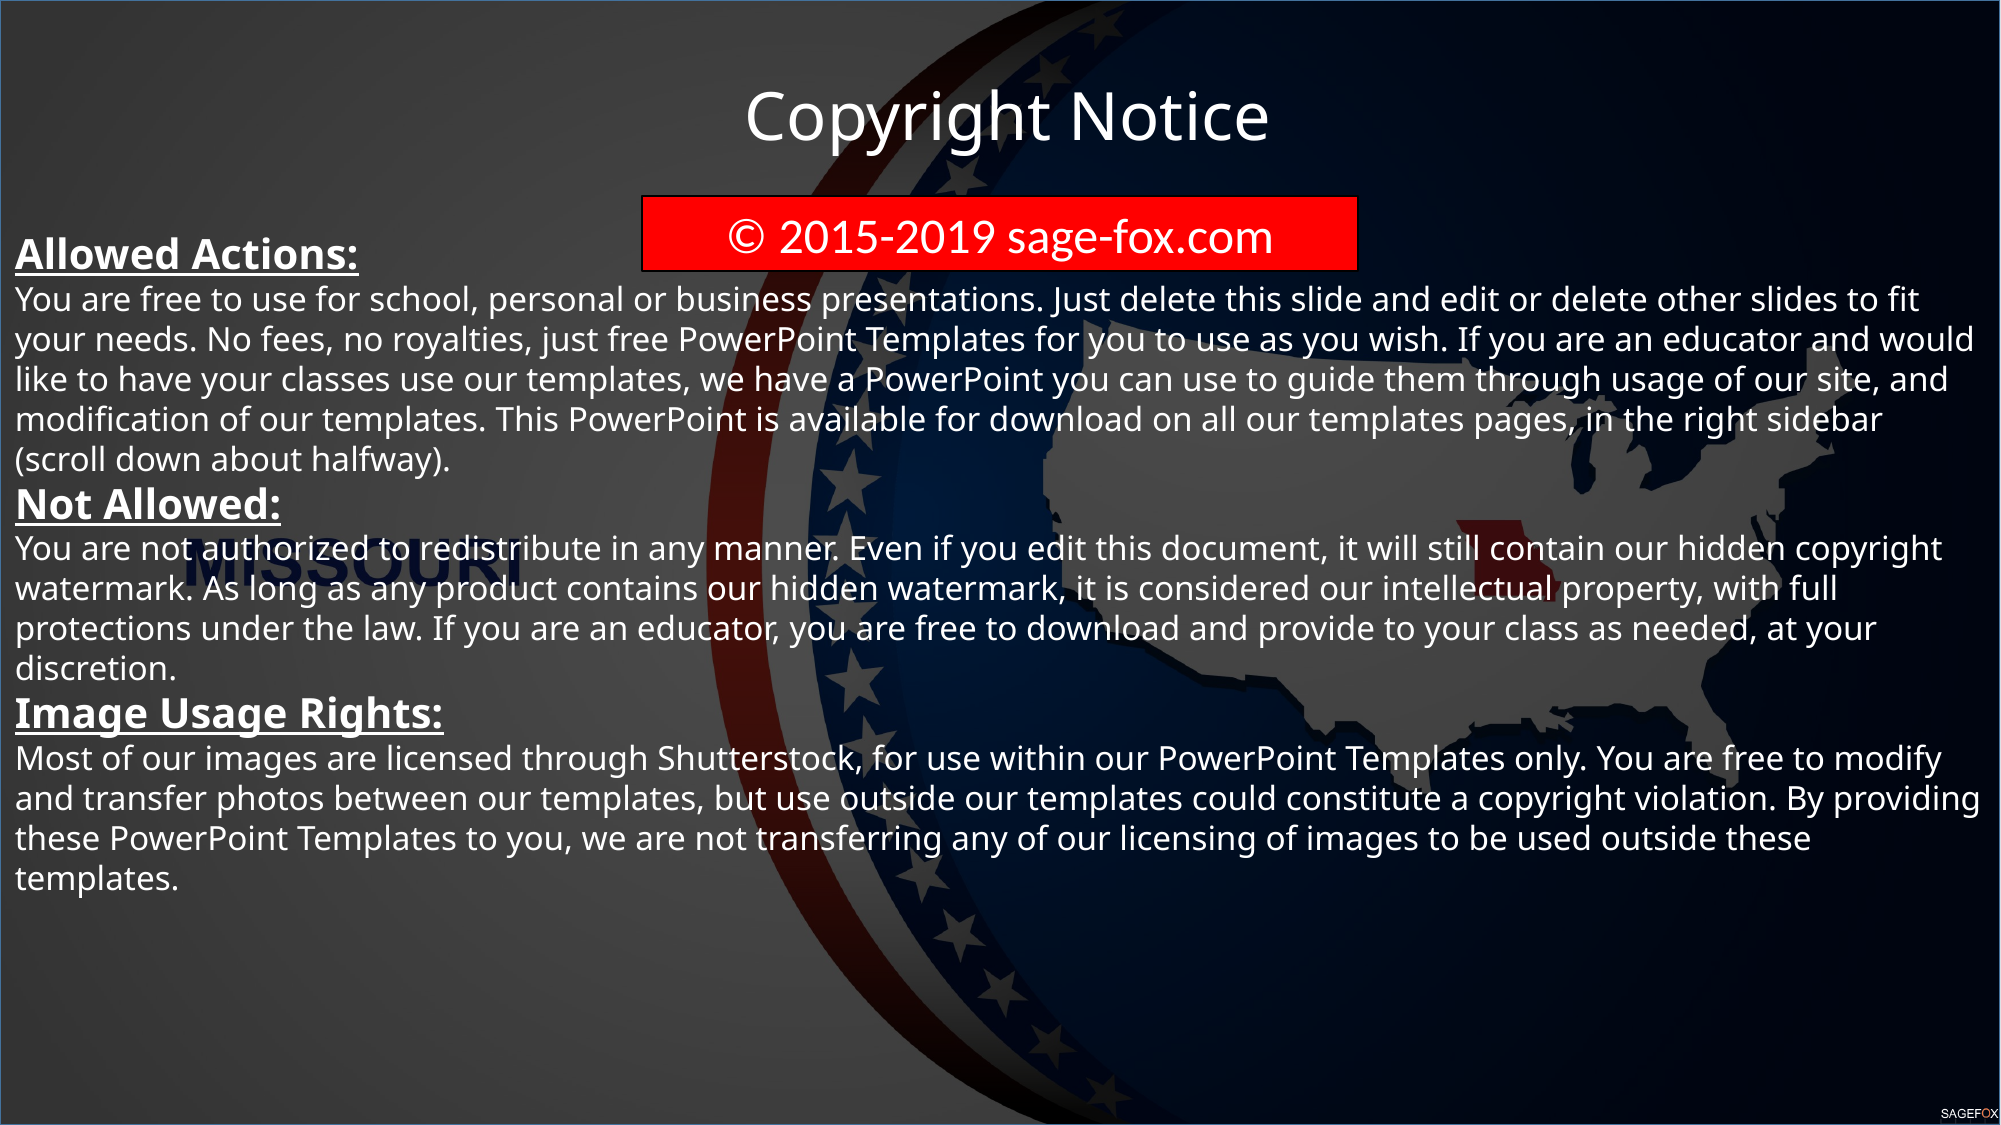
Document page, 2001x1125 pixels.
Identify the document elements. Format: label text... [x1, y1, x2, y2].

text_box © 2015-2019 sage-fox.com [641, 196, 1358, 272]
text_box Allowed Actions: You are free to use for school, personal or business presentations. Just delete this slide and edit or delete other slides to fit your needs. No fees, no royalties, just free PowerPoint Templates for you to use as you wish. If you are an educator and would like to have your classes use our templates, we have a PowerPoint you can use to guide them through usage of our site, and modification of our templates. This PowerPoint is available for download on all our templates pages, in the right sidebar (scroll down about halfway). Not Allowed: You are not authorized to redistribute in any manner. Even if you edit this document, it will still contain our hidden copyright watermark. As long as any product contains our hidden watermark, it is considered our intellectual property, with full protections under the law. If you are an educator, you are free to download and provide to your class as needed, at your discretion. Image Usage Rights: Most of our images are licensed through Shutterstock, for use within our PowerPoint Templates only. You are free to modify and transfer photos between our templates, but use outside our templates could constitute a copyright violation. By providing these PowerPoint Templates to you, we are not transferring any of our licensing of images to be used outside these templates. [0, 0, 2000, 1125]
title Copyright Notice [493, 60, 1524, 178]
